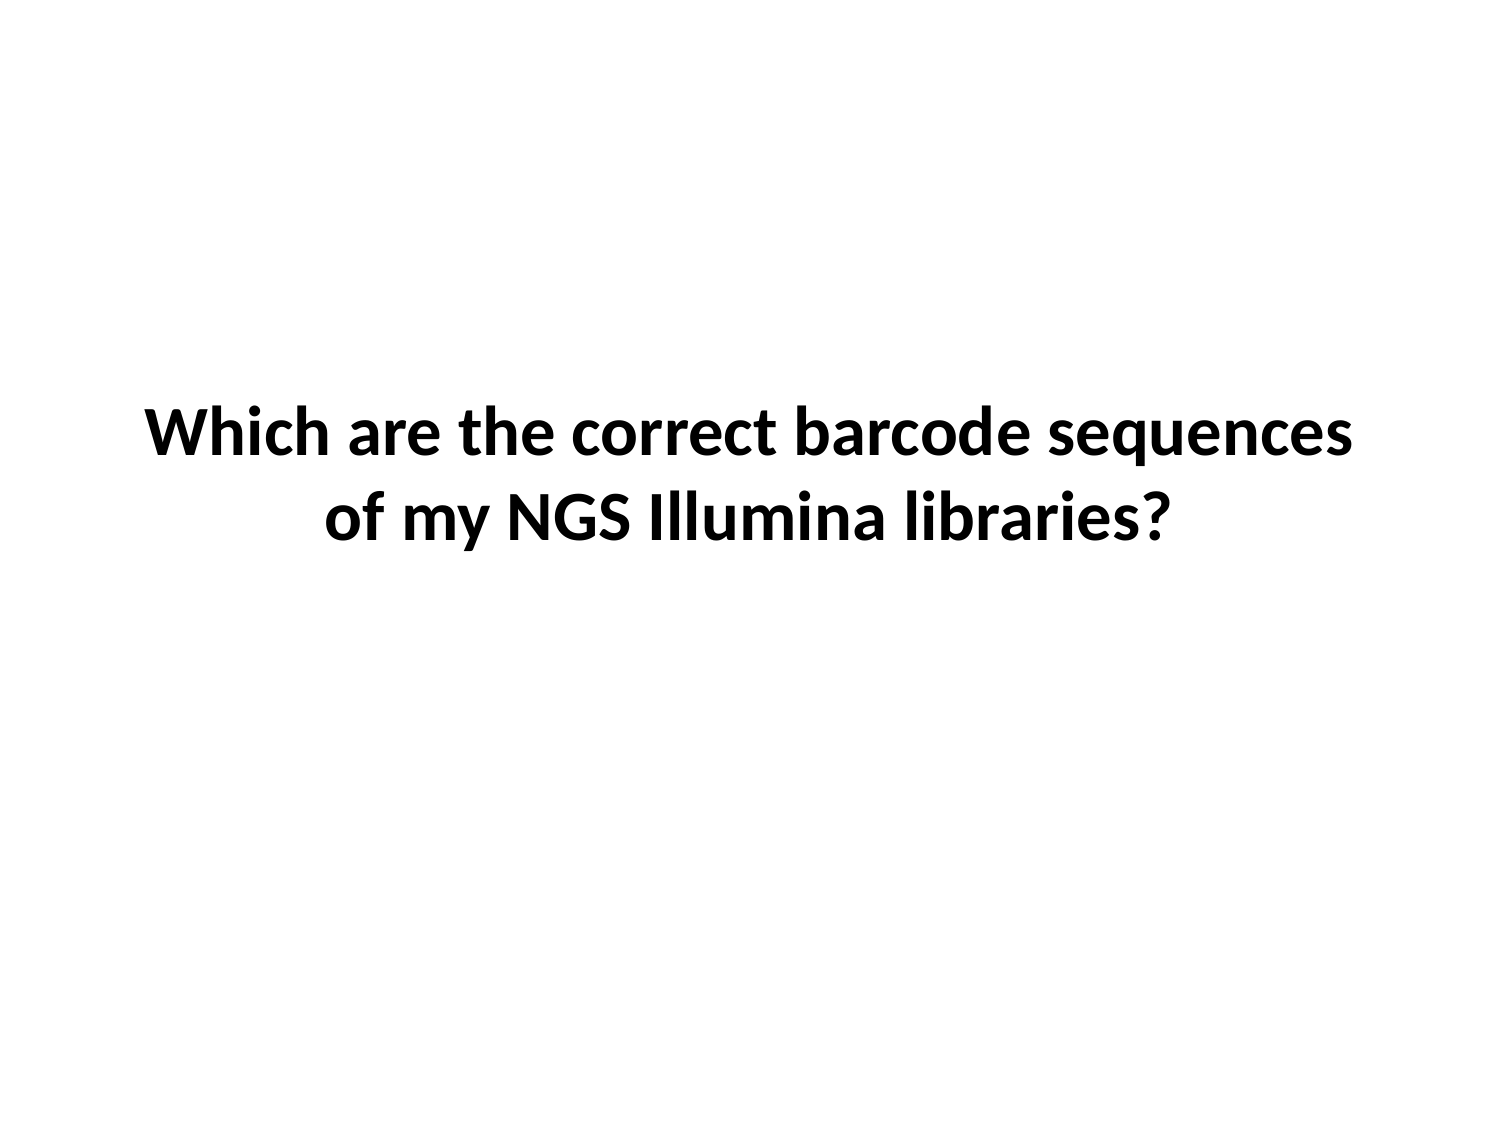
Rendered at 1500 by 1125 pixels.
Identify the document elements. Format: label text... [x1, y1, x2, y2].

title Which are the correct barcode sequences of my NGS Illumina libraries? [112, 349, 1388, 591]
